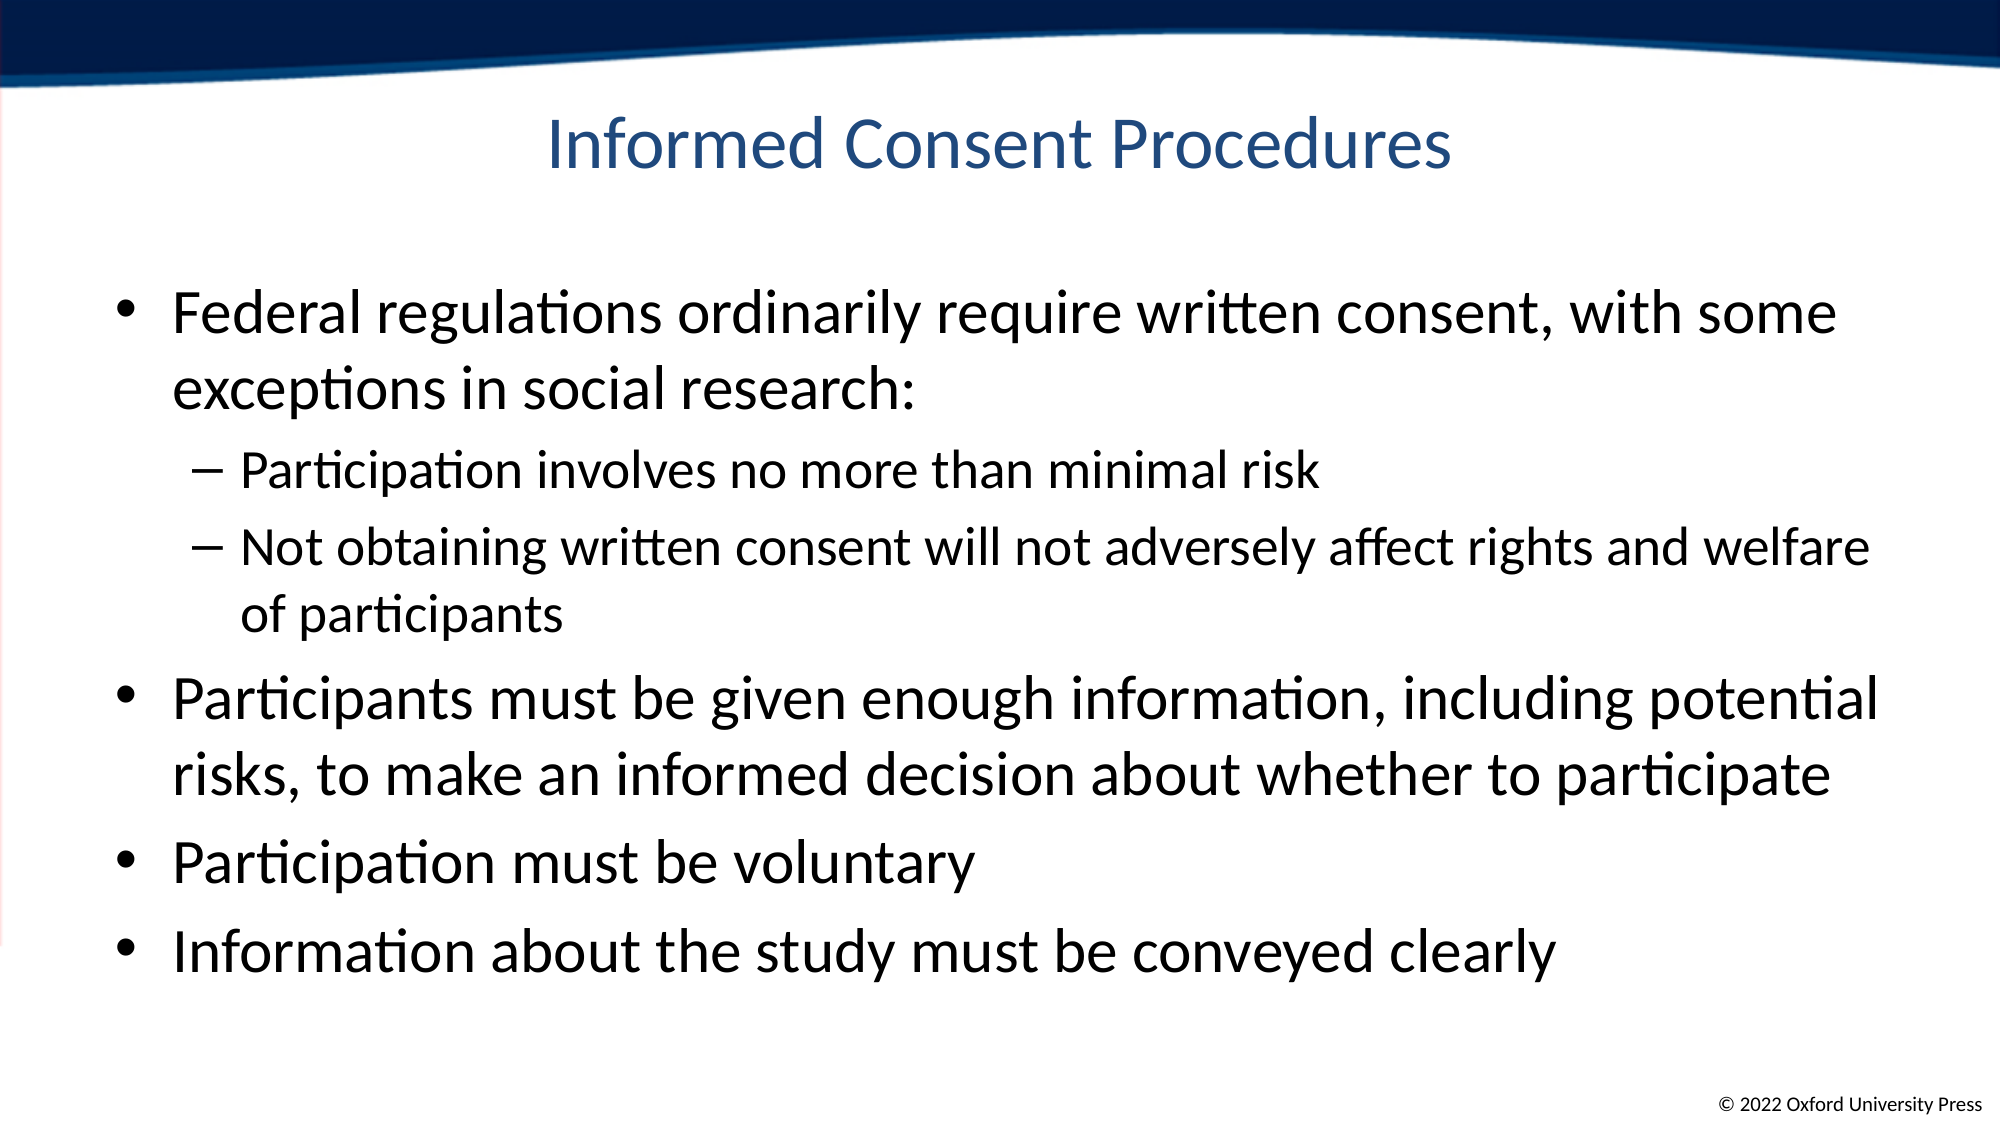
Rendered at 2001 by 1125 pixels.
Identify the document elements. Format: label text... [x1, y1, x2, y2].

picture [0, 0, 2000, 1125]
title Informed Consent Procedures [99, 45, 1900, 233]
list Federal regulations ordinarily require written consent, with some exceptions in social research: Participation involves no more than minimal risk Not obtaining written consent will not adversely affect rights and welfare of participants Participants must be given enough information, including potential risks, to make an informed decision about whether to participate Participation must be voluntary Information about the study must be conveyed clearly [99, 262, 1900, 1005]
